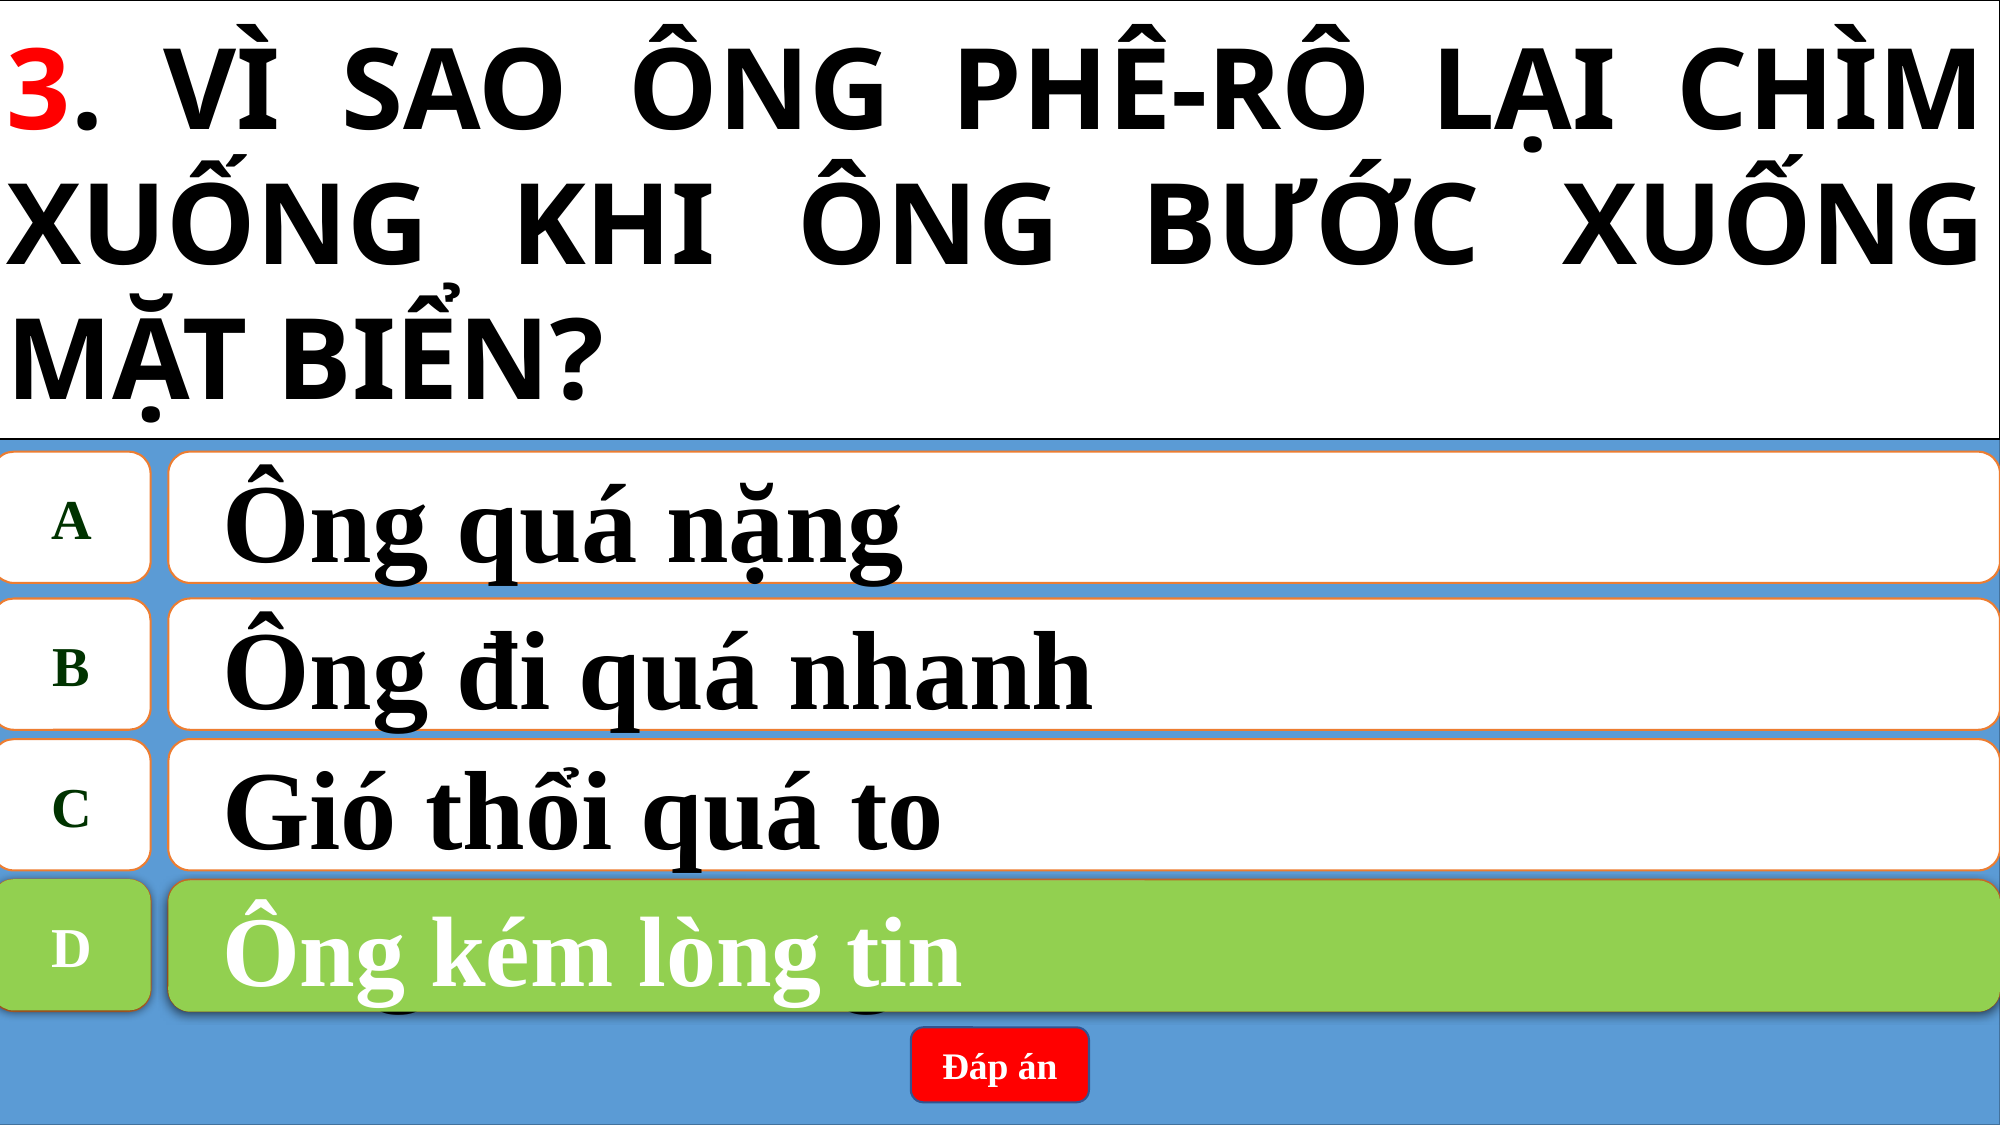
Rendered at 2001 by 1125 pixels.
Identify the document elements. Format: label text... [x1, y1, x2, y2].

text_box [0, 730, 2000, 739]
text_box [0, 871, 2000, 879]
text_box [0, 1012, 2000, 1125]
text_box 3. VÌ SAO ÔNG PHÊ-RÔ LẠI CHÌM XUỐNG KHI ÔNG BƯỚC XUỐNG MẶT BIỂN? [0, 0, 2000, 440]
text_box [0, 879, 2000, 1012]
text_box Đáp án [909, 1026, 1091, 1104]
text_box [0, 739, 2000, 871]
text_box [0, 583, 2000, 598]
text_box [0, 440, 2000, 451]
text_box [0, 598, 2000, 730]
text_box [0, 451, 2000, 583]
